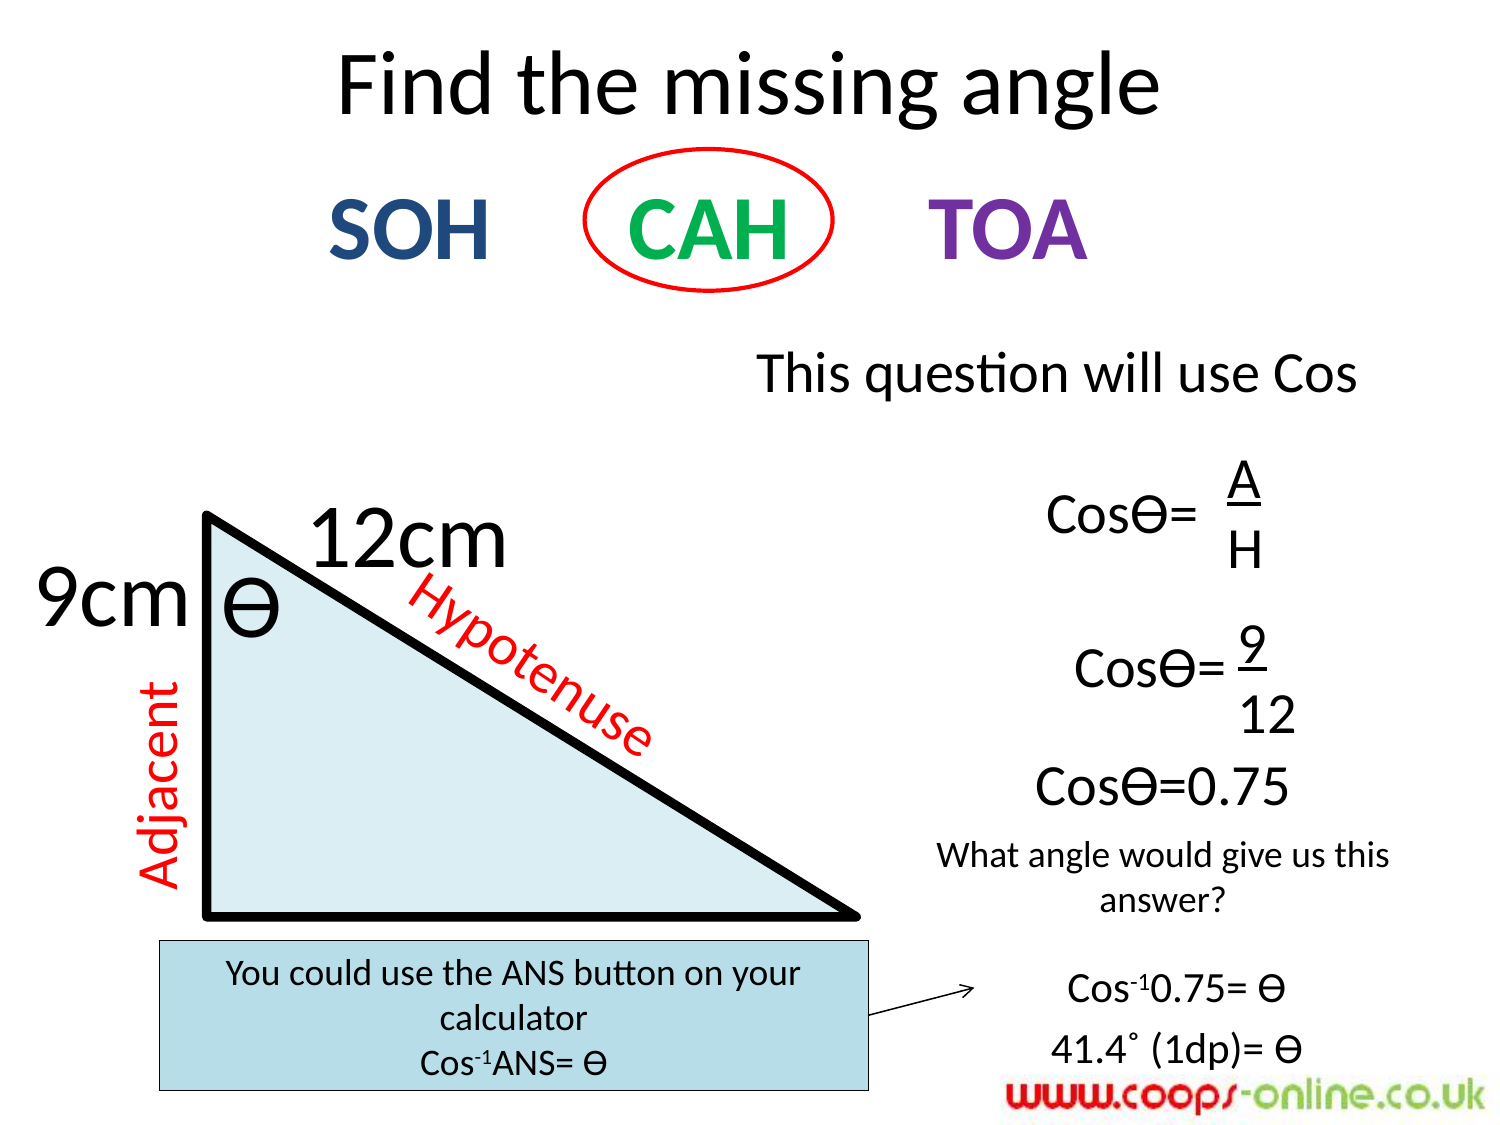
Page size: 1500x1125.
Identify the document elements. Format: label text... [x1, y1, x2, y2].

text_box 12cm [290, 467, 526, 593]
text_box 9cm [18, 527, 207, 652]
text_box [204, 593, 859, 919]
text_box Cosϴ=0.75 [868, 739, 1459, 822]
title Find the missing angle [75, 0, 1425, 172]
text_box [867, 987, 975, 1017]
text_box ϴ [207, 538, 298, 664]
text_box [915, 597, 1386, 755]
text_box Hypotenuse [382, 538, 763, 834]
text_box Cosϴ= [974, 468, 1212, 553]
text_box Cos-10.75= ϴ 41.4˚ (1dp)= ϴ [950, 952, 1403, 1083]
text_box SOH CAH TOA [147, 172, 651, 286]
text_box [204, 513, 248, 538]
text_box SOH CAH TOA [766, 172, 1270, 286]
picture [0, 0, 1500, 1125]
text_box A H [1212, 432, 1279, 588]
text_box This question will use Cos [667, 326, 1447, 411]
text_box [582, 172, 835, 293]
text_box Adjacent [112, 645, 197, 906]
text_box What angle would give us this answer? [868, 822, 1459, 927]
text_box You could use the ANS button on your calculator Cos-1ANS= ϴ [159, 940, 869, 1091]
